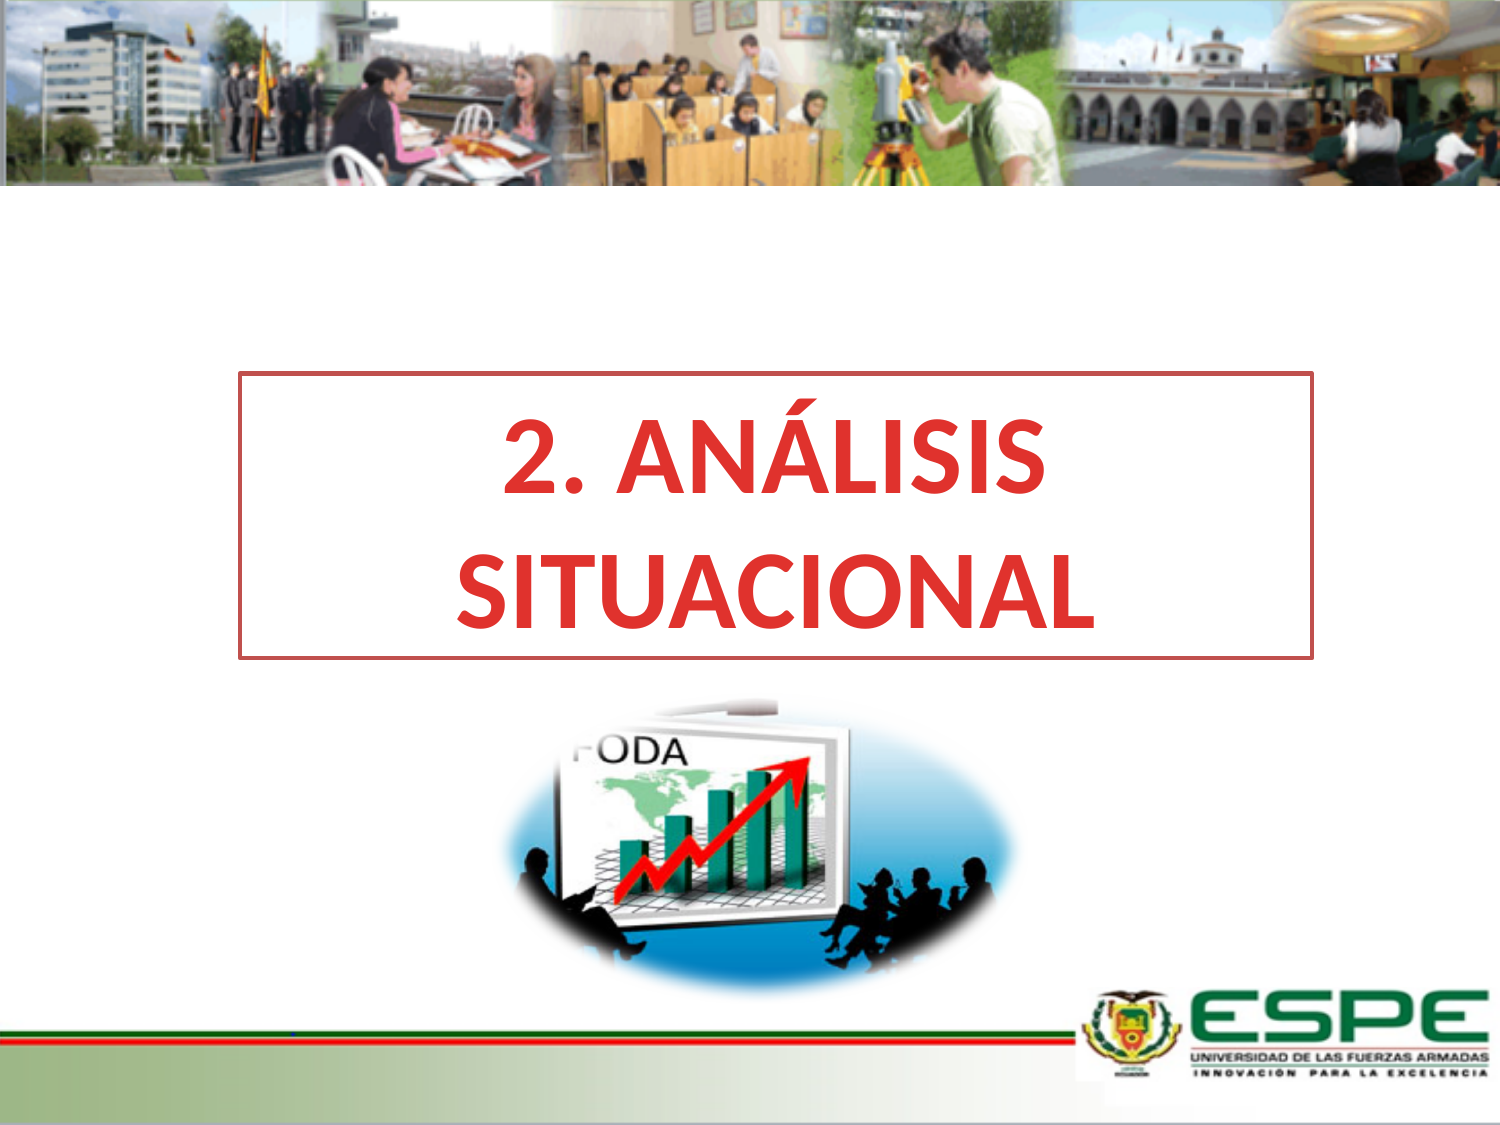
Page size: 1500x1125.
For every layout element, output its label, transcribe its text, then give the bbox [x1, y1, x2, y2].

picture [0, 0, 1500, 186]
text_box 2. ANÁLISIS SITUACIONAL [238, 371, 1314, 660]
picture [0, 692, 1500, 1125]
